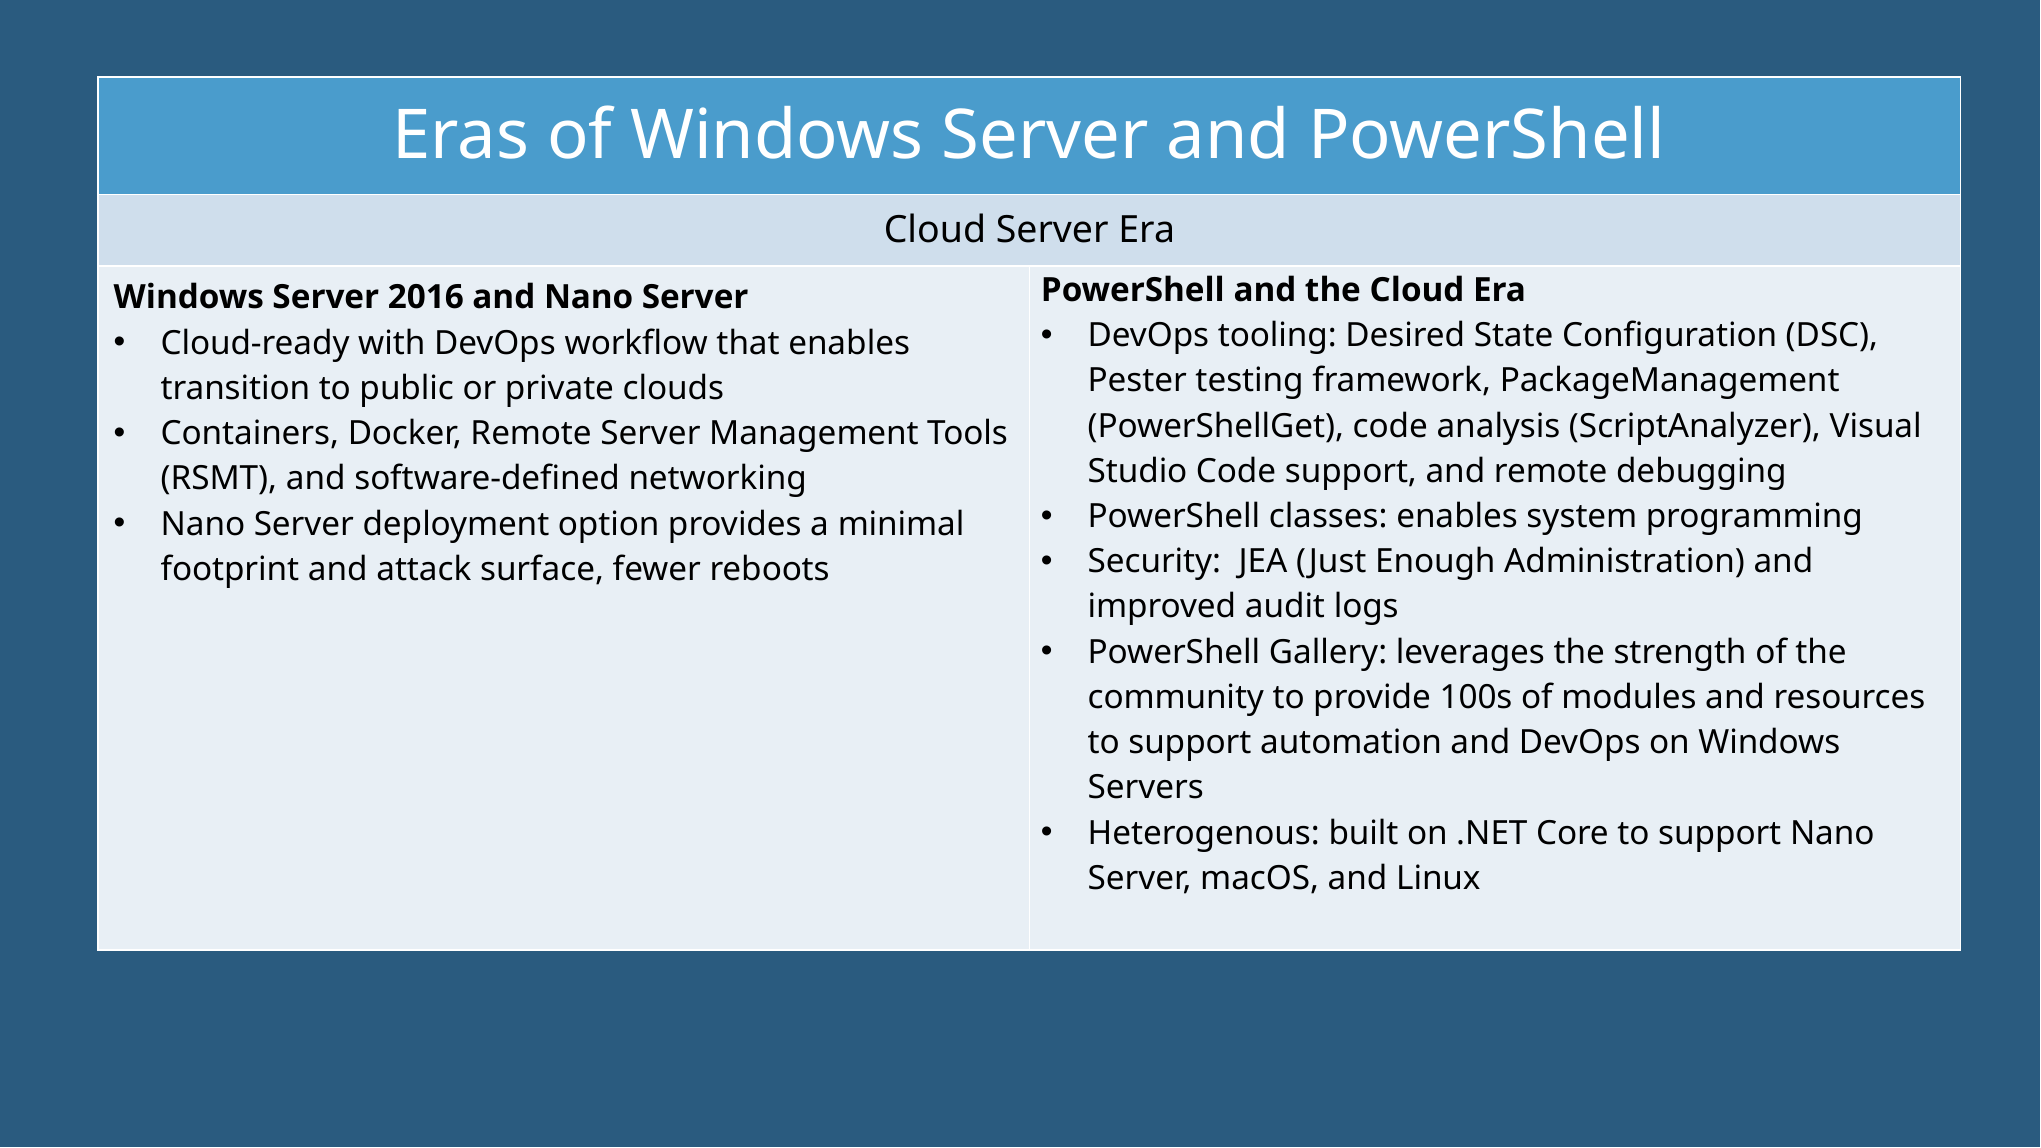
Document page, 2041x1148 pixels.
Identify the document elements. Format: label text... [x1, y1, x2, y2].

table_cell Cloud Server Era [99, 195, 1960, 265]
table_header Eras of Windows Server and PowerShell [99, 78, 1960, 194]
table_cell PowerShell and the Cloud Era DevOps tooling: Desired State Configuration (DSC), Pester testing framework, PackageManagement (PowerShellGet), code analysis (ScriptAnalyzer), Visual Studio Code support, and remote debugging PowerShell classes: enables system programming Security: JEA (Just Enough Administration) and improved audit logs PowerShell Gallery: leverages the strength of the community to provide 100s of modules and resources to support automation and DevOps on Windows Servers Heterogenous: built on .NET Core to support Nano Server, macOS, and Linux [1030, 267, 1960, 949]
table_cell Windows Server 2016 and Nano Server Cloud-ready with DevOps workflow that enables transition to public or private clouds Containers, Docker, Remote Server Management Tools (RSMT), and software-defined networking Nano Server deployment option provides a minimal footprint and attack surface, fewer reboots [99, 267, 1029, 949]
